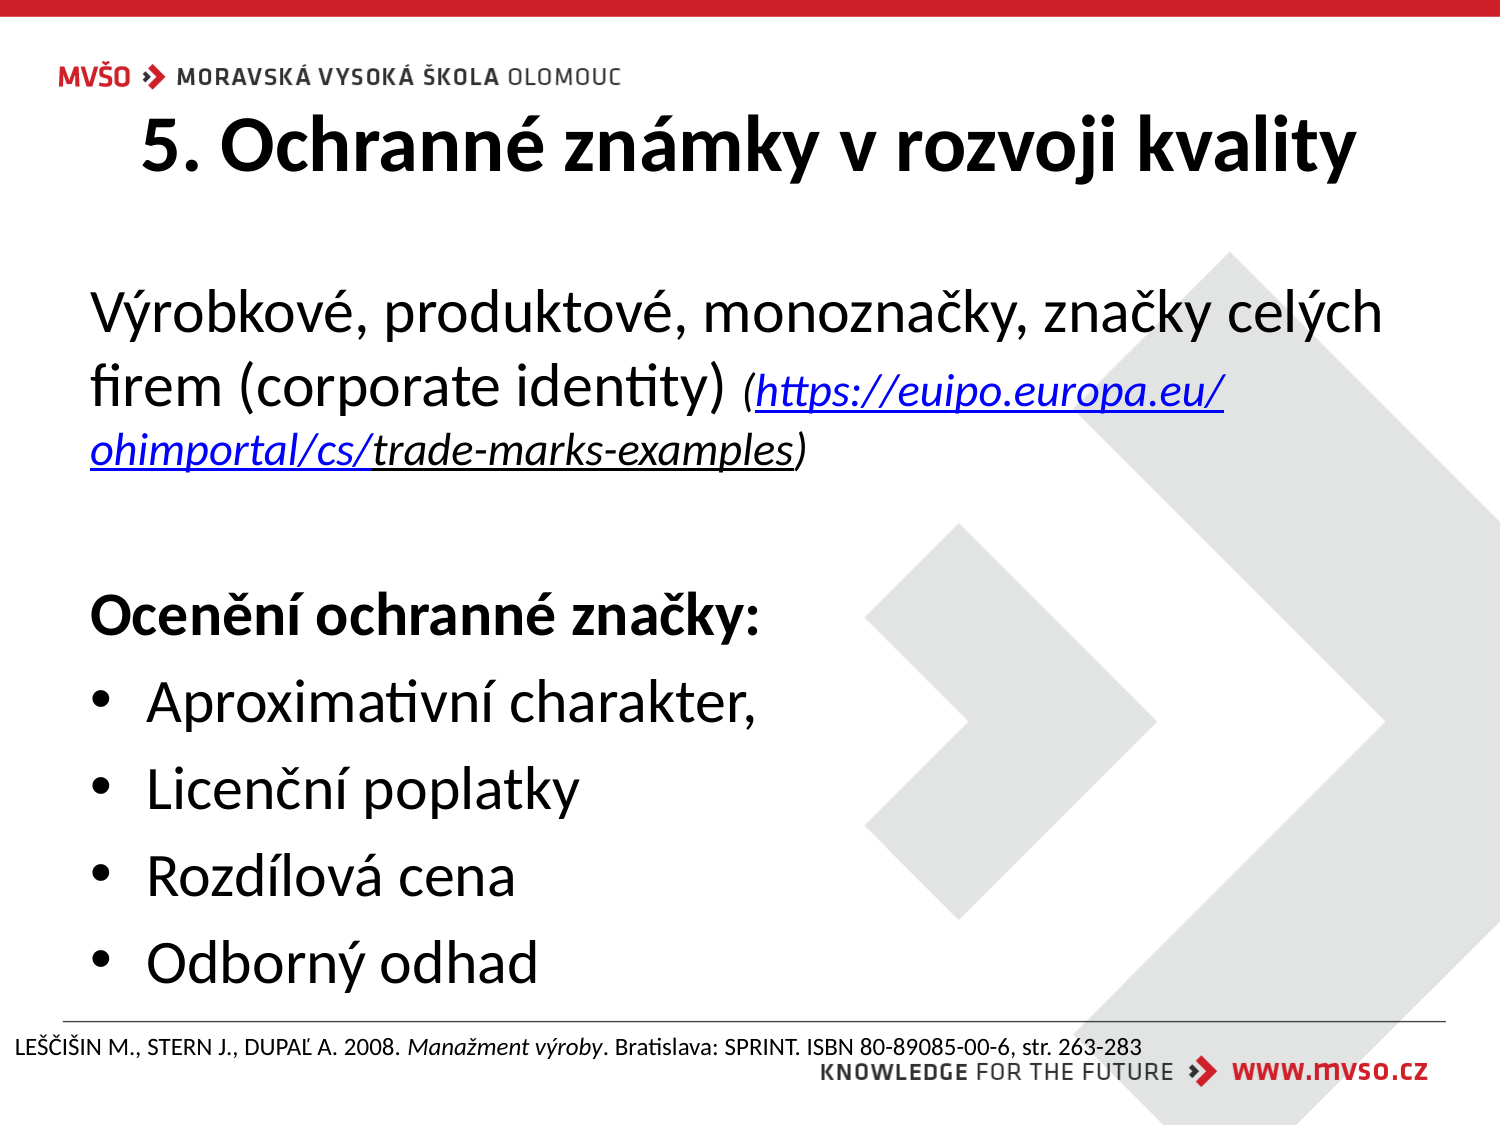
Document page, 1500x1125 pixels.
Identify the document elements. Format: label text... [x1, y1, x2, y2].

title 5. Ochranné známky v rozvoji kvality [75, 45, 1425, 233]
list Výrobkové, produktové, monoznačky, značky celých firem (corporate identity) (https://euipo.europa.eu/ohimportal/cs/trade-marks-examples) Ocenění ochranné značky: Aproximativní charakter, Licenční poplatky Rozdílová cena Odborný odhad [75, 262, 1425, 1005]
picture [0, 0, 1500, 1125]
text_box LEŠČIŠIN M., STERN J., DUPAĽ A. 2008. Manažment výroby. Bratislava: SPRINT. ISBN 80-89085-00-6, str. 263-283 [0, 1023, 1471, 1068]
